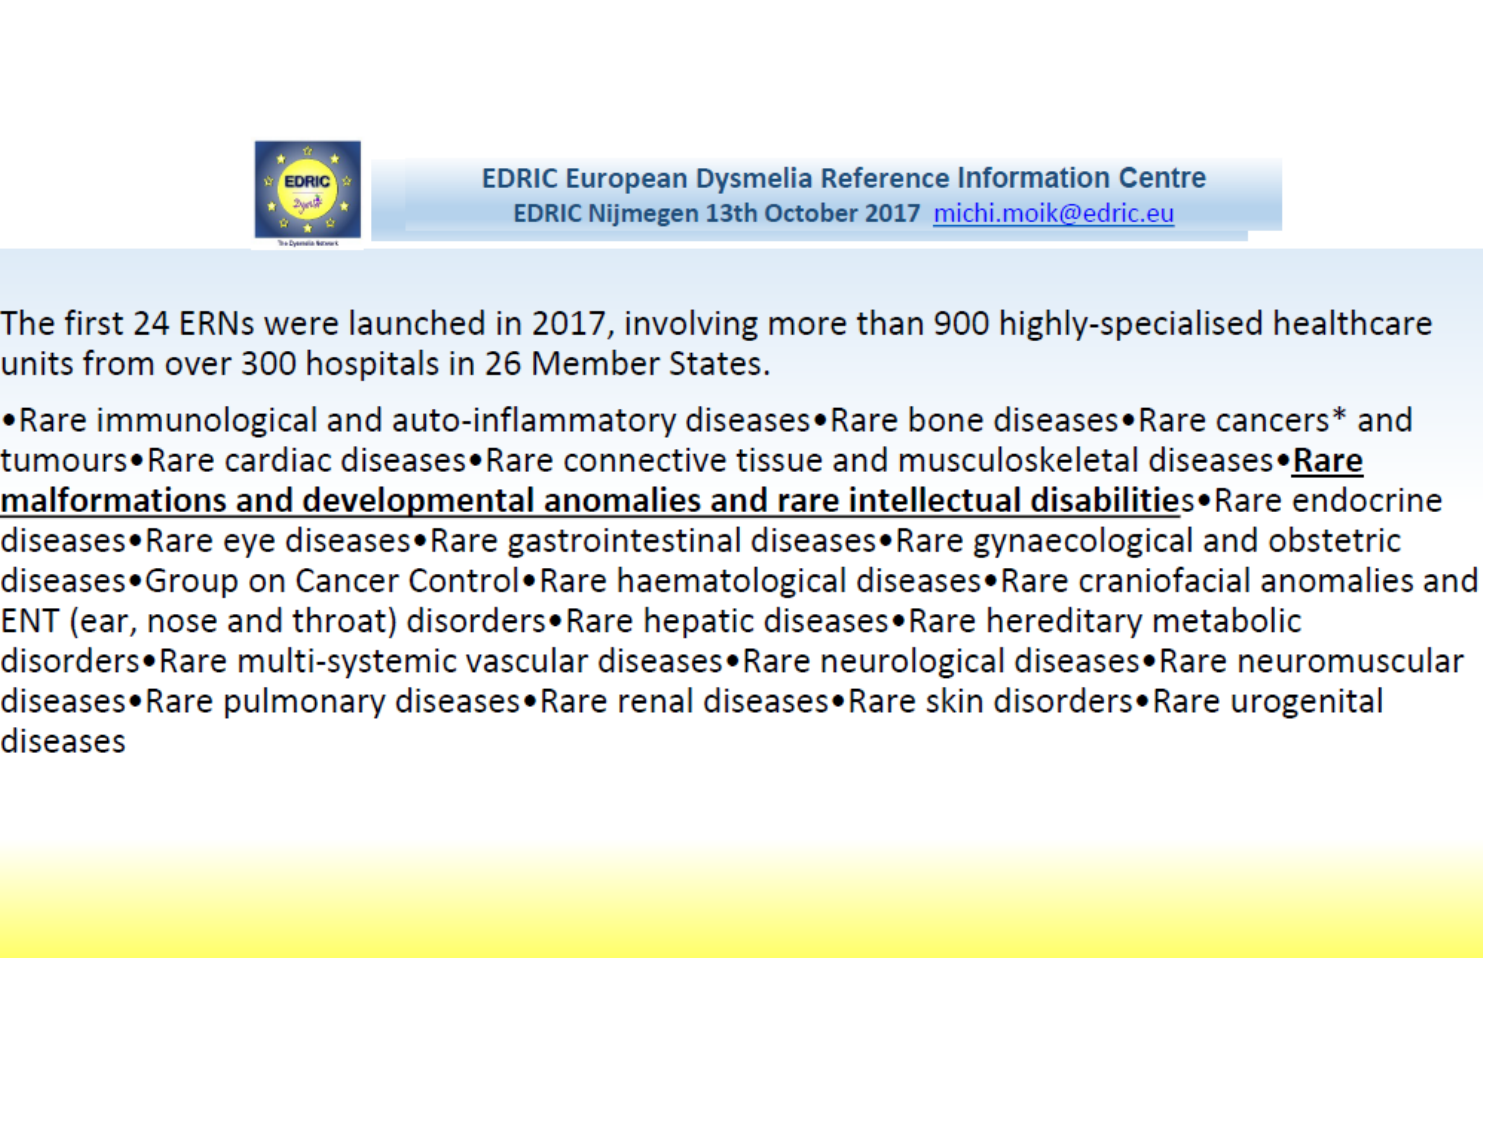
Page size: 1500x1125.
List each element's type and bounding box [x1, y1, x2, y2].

picture [0, 123, 1483, 958]
